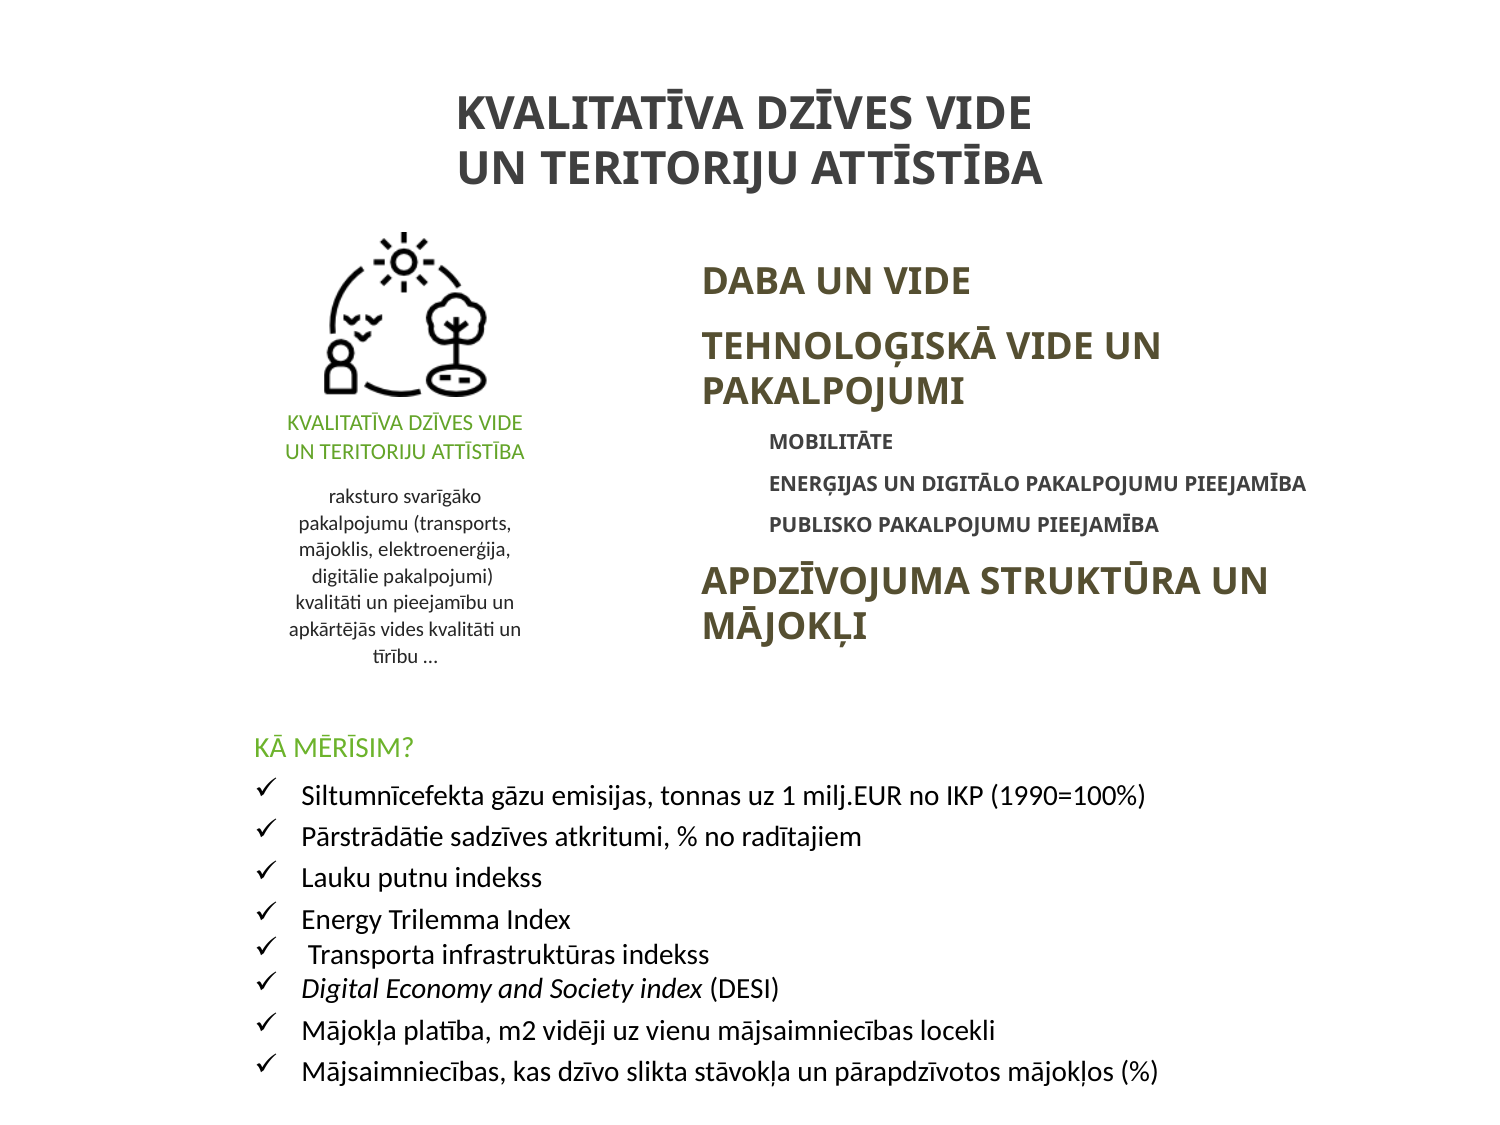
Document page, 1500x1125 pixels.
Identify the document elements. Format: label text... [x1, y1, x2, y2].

title KVALITATĪVA Dzīves vide UN teritoriju ATTĪSTĪBA [75, 45, 1425, 233]
picture [322, 232, 488, 397]
text_box KĀ MĒRĪSIM? Siltumnīcefekta gāzu emisijas, tonnas uz 1 milj.EUR no IKP (1990=100%) Pārstrādātie sadzīves atkritumi, % no radītajiem Lauku putnu indekss Energy Trilemma Index Transporta infrastruktūras indekss Digital Economy and Society index (DESI) Mājokļa platība, m2 vidēji uz vienu mājsaimniecības locekli Mājsaimniecības, kas dzīvo slikta stāvokļa un pārapdzīvotos mājokļos (%) [239, 721, 1336, 1095]
text_box Kvalitatīva dzīves vide un teritoriju attīstība raksturo svarīgāko pakalpojumu (transports, mājoklis, elektroenerģija, digitālie pakalpojumi) kvalitāti un pieejamību un apkārtējās vides kvalitāti un tīrību … [263, 416, 548, 657]
list Daba un vide Tehnoloģiskā vide UN PAKALPOJUMI Mobilitāte Enerģijas un digitālo pakalpojumu pieejamība PUBLISKo PAKALPOJUMu pieejamība APDZĪVOJUMA STRUKTŪRA UN MājokĻI [685, 249, 1404, 678]
